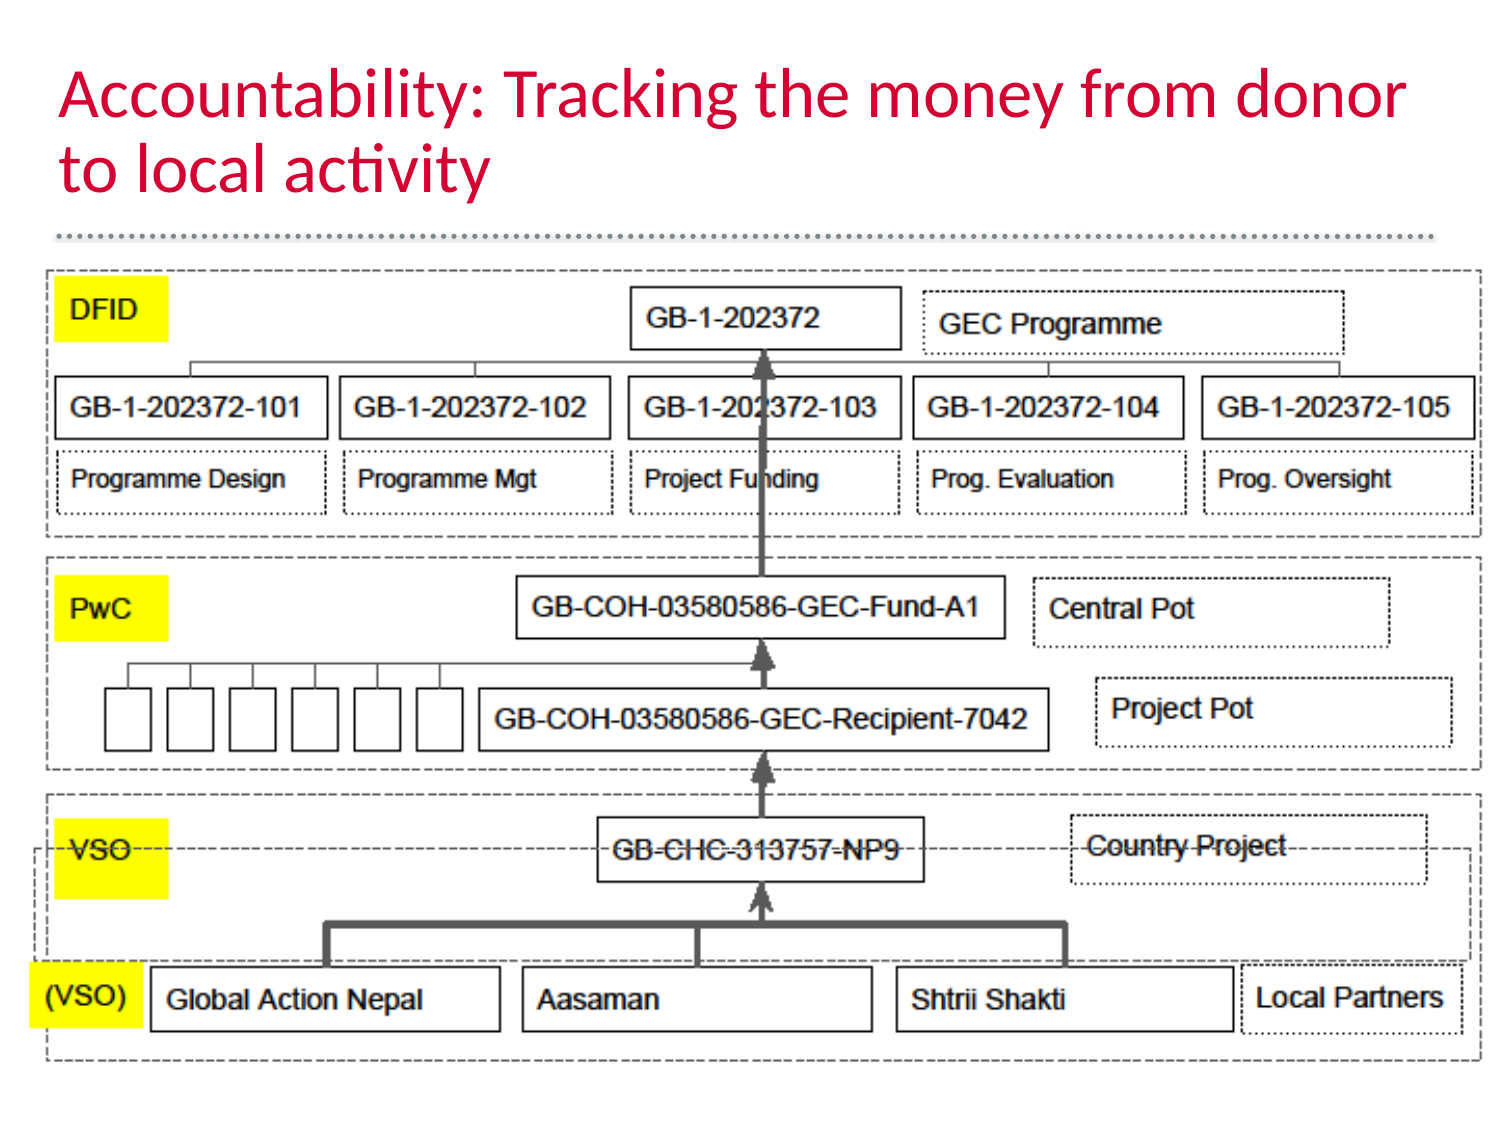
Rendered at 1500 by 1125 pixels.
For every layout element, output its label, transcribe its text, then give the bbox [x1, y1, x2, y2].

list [5, 243, 1500, 1085]
title Accountability: Tracking the money from donor to local activity [59, 59, 1441, 207]
